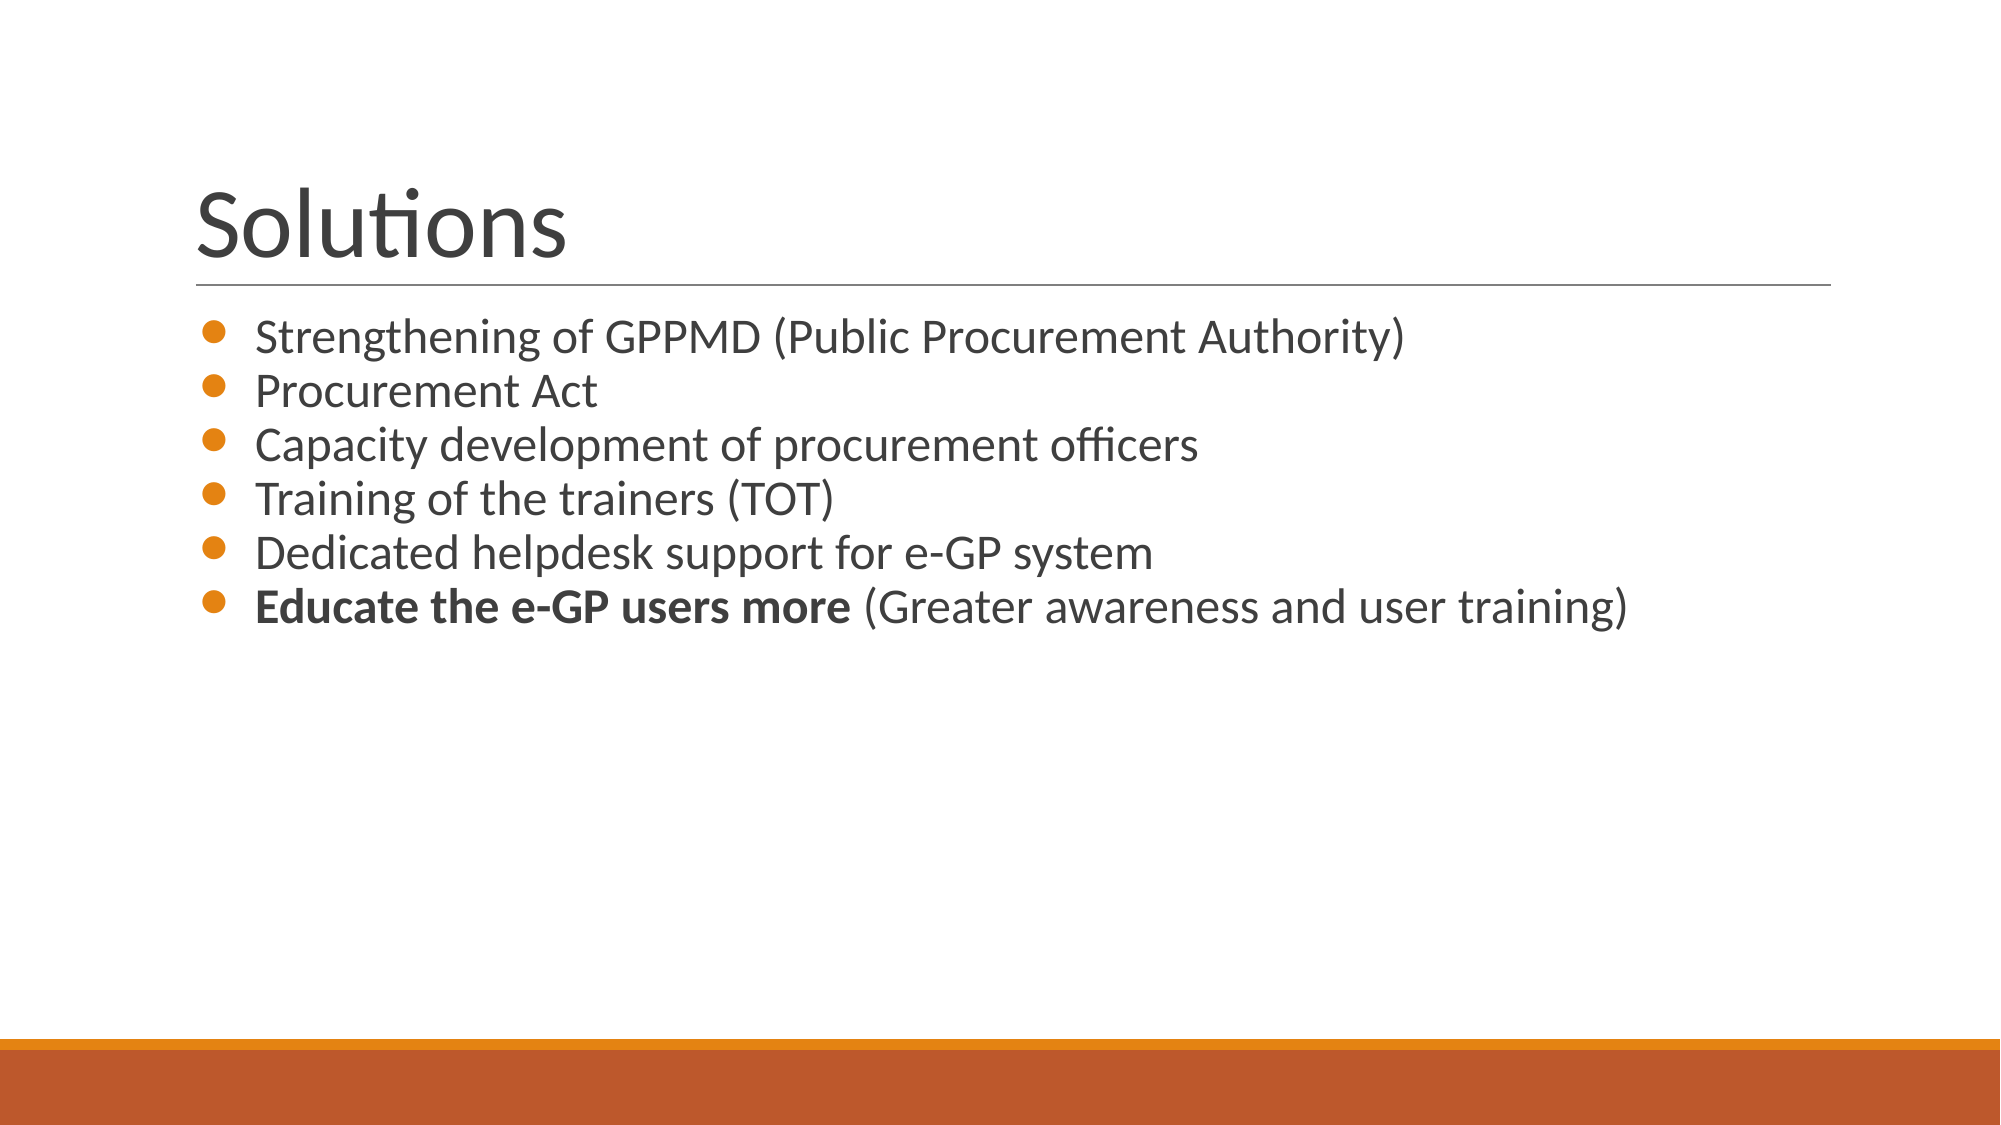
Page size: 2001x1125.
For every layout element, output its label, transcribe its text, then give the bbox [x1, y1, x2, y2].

list Strengthening of GPPMD (Public Procurement Authority) Procurement Act Capacity development of procurement officers Training of the trainers (TOT) Dedicated helpdesk support for e-GP system Educate the e-GP users more (Greater awareness and user training) [180, 302, 1830, 963]
title Solutions [180, 47, 1830, 285]
